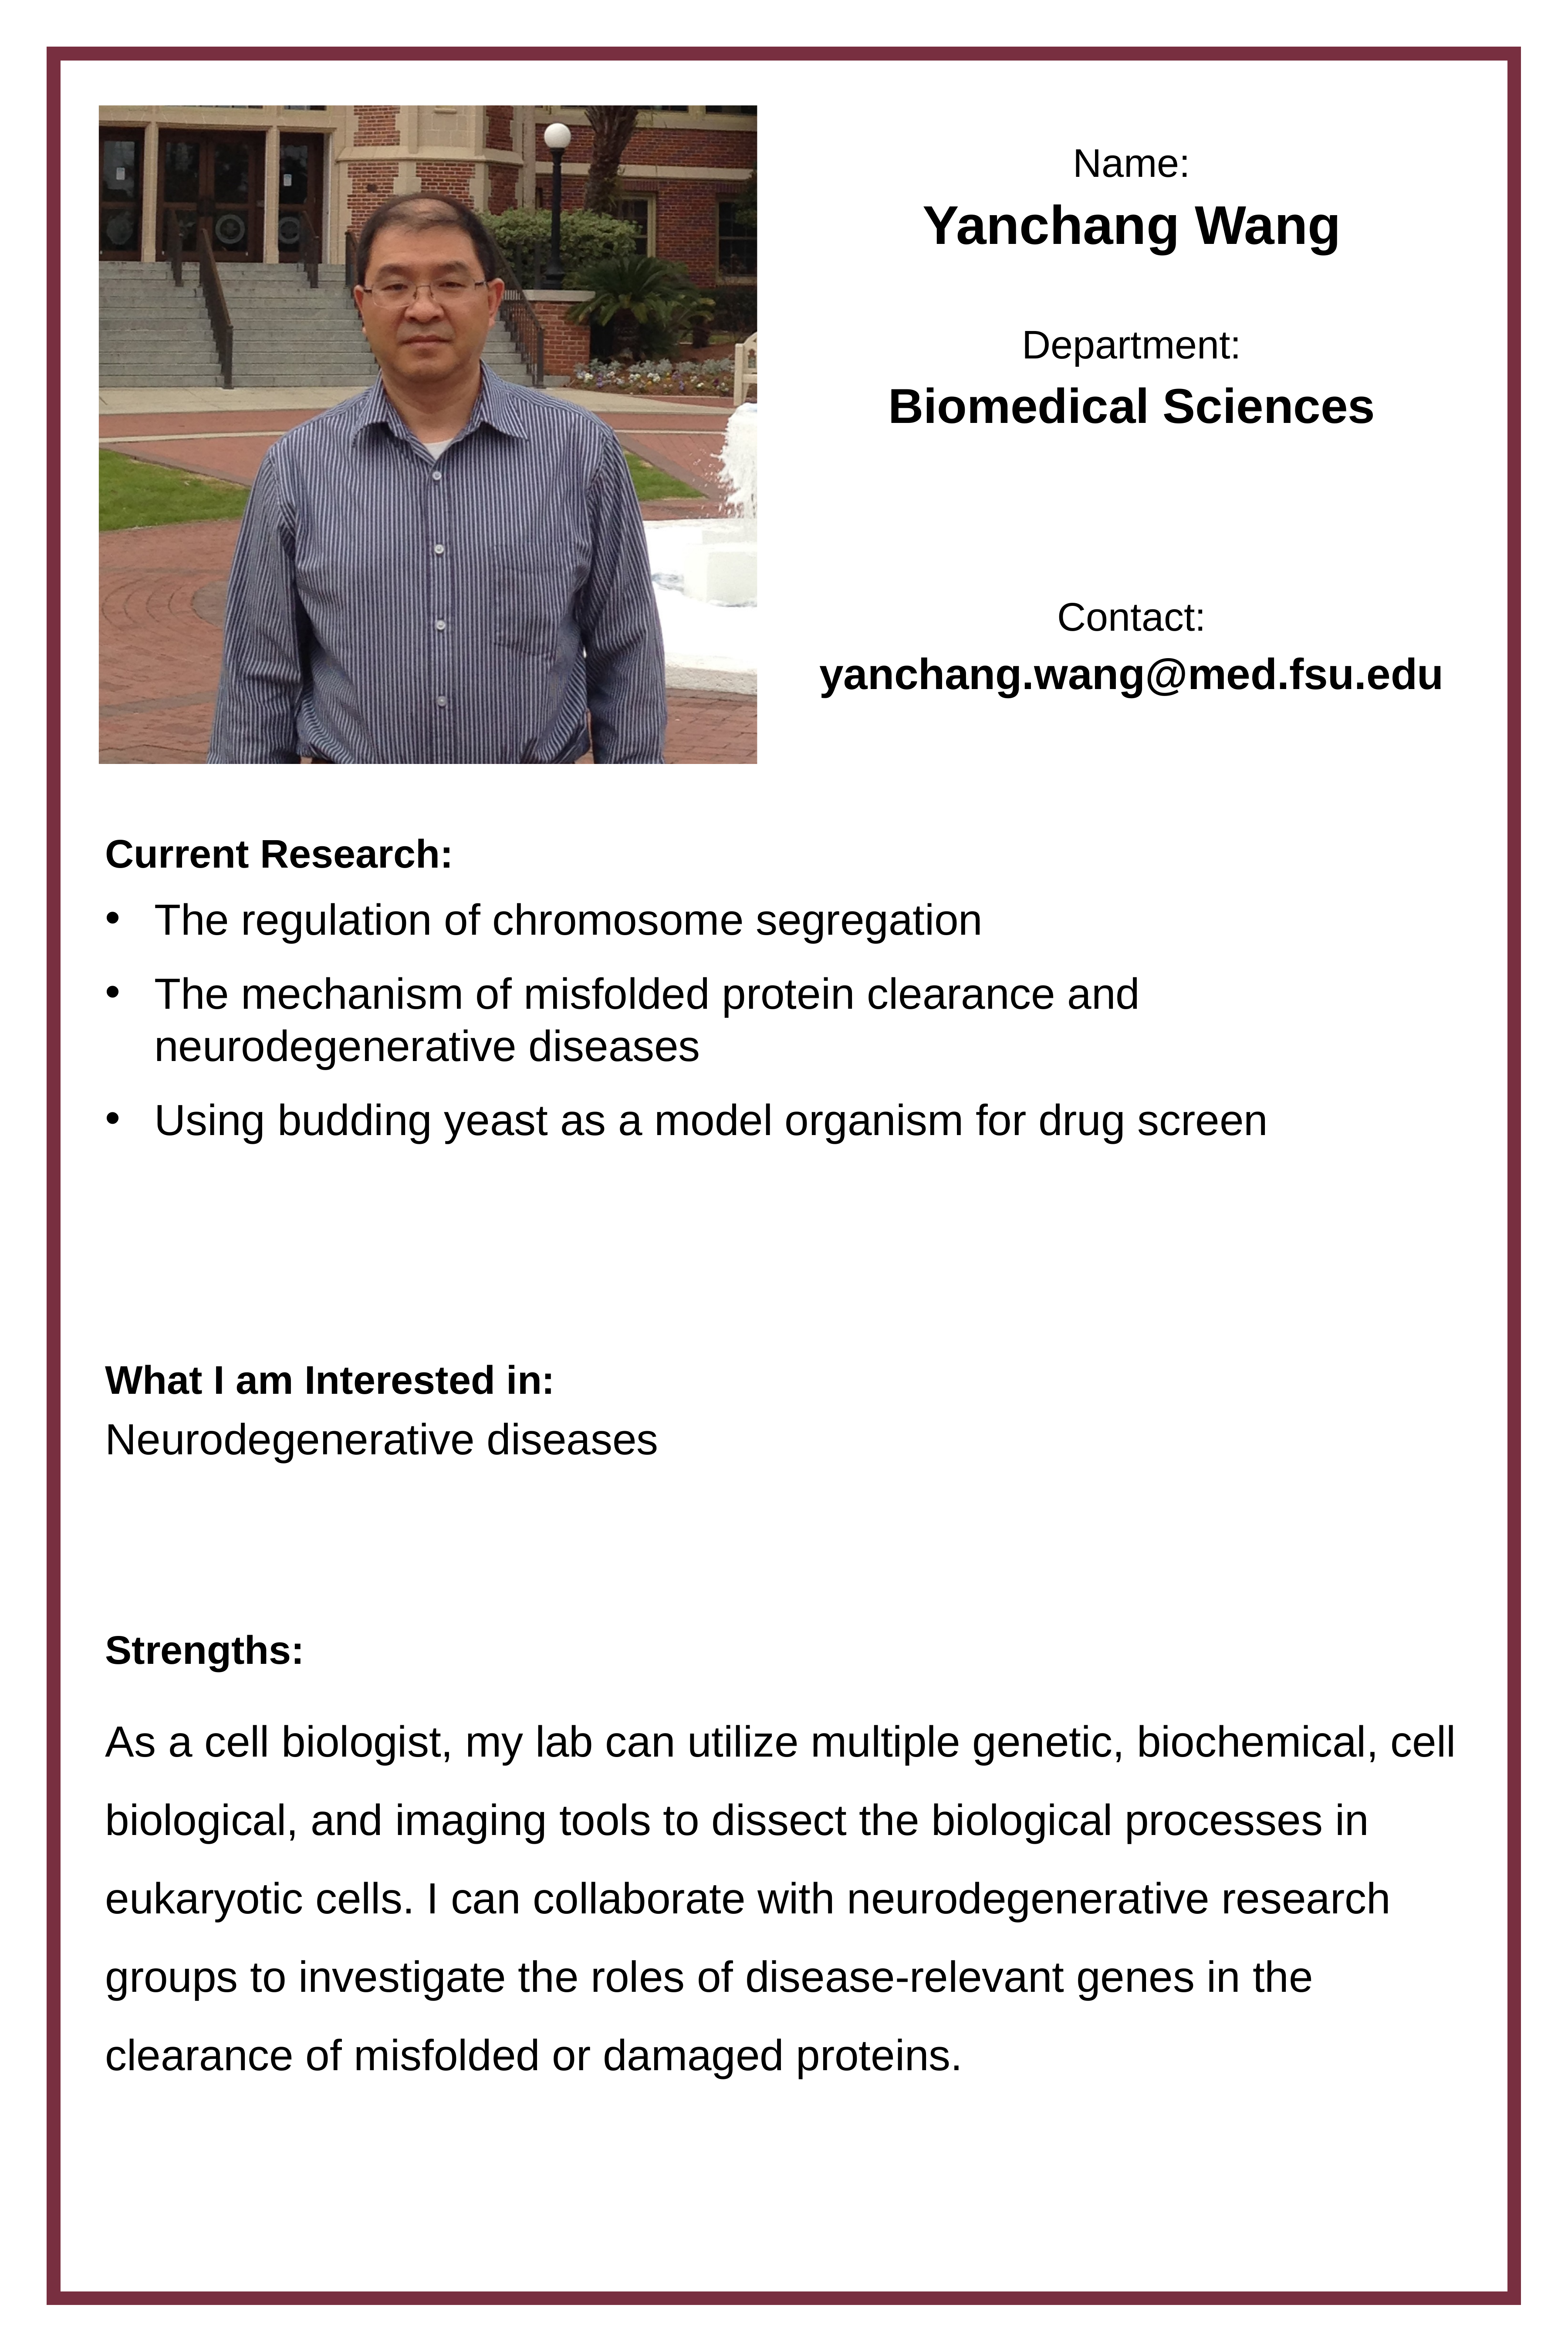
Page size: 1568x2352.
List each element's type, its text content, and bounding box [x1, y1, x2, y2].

list Yanchang Wang [769, 193, 1495, 265]
list yanchang.wang@med.fsu.edu [769, 642, 1495, 720]
list Biomedical Sciences [769, 371, 1495, 517]
picture [98, 105, 757, 764]
list Neurodegenerative diseases [98, 1414, 1475, 1554]
list The regulation of chromosome segregation The mechanism of misfolded protein clearance and neurodegenerative diseases Using budding yeast as a model organism for drug screen [98, 888, 1475, 1305]
list As a cell biologist, my lab can utilize multiple genetic, biochemical, cell biological, and imaging tools to dissect the biological processes in eukaryotic cells. I can collaborate with neurodegenerative research groups to investigate the roles of disease-relevant genes in the clearance of misfolded or damaged proteins. [98, 1684, 1475, 2241]
